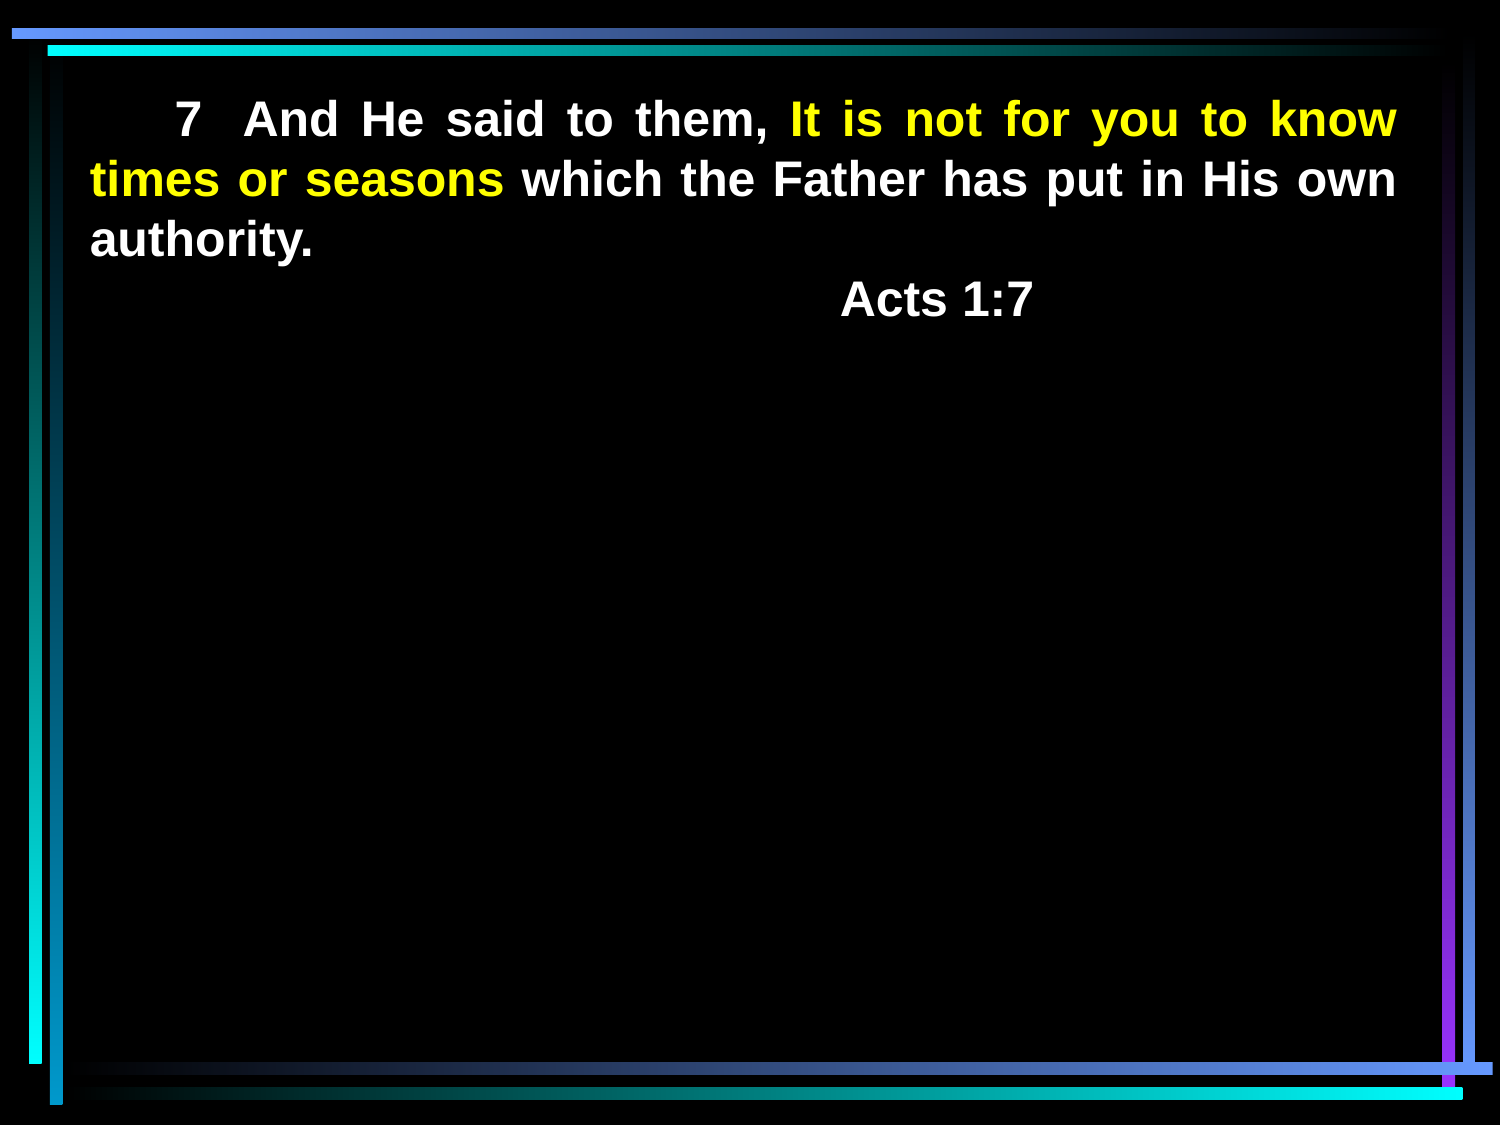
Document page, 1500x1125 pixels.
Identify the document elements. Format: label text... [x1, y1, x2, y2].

text_box 7 And He said to them, It is not for you to know times or seasons which the Father has put in His own authority. Acts 1:7 [74, 78, 1413, 334]
